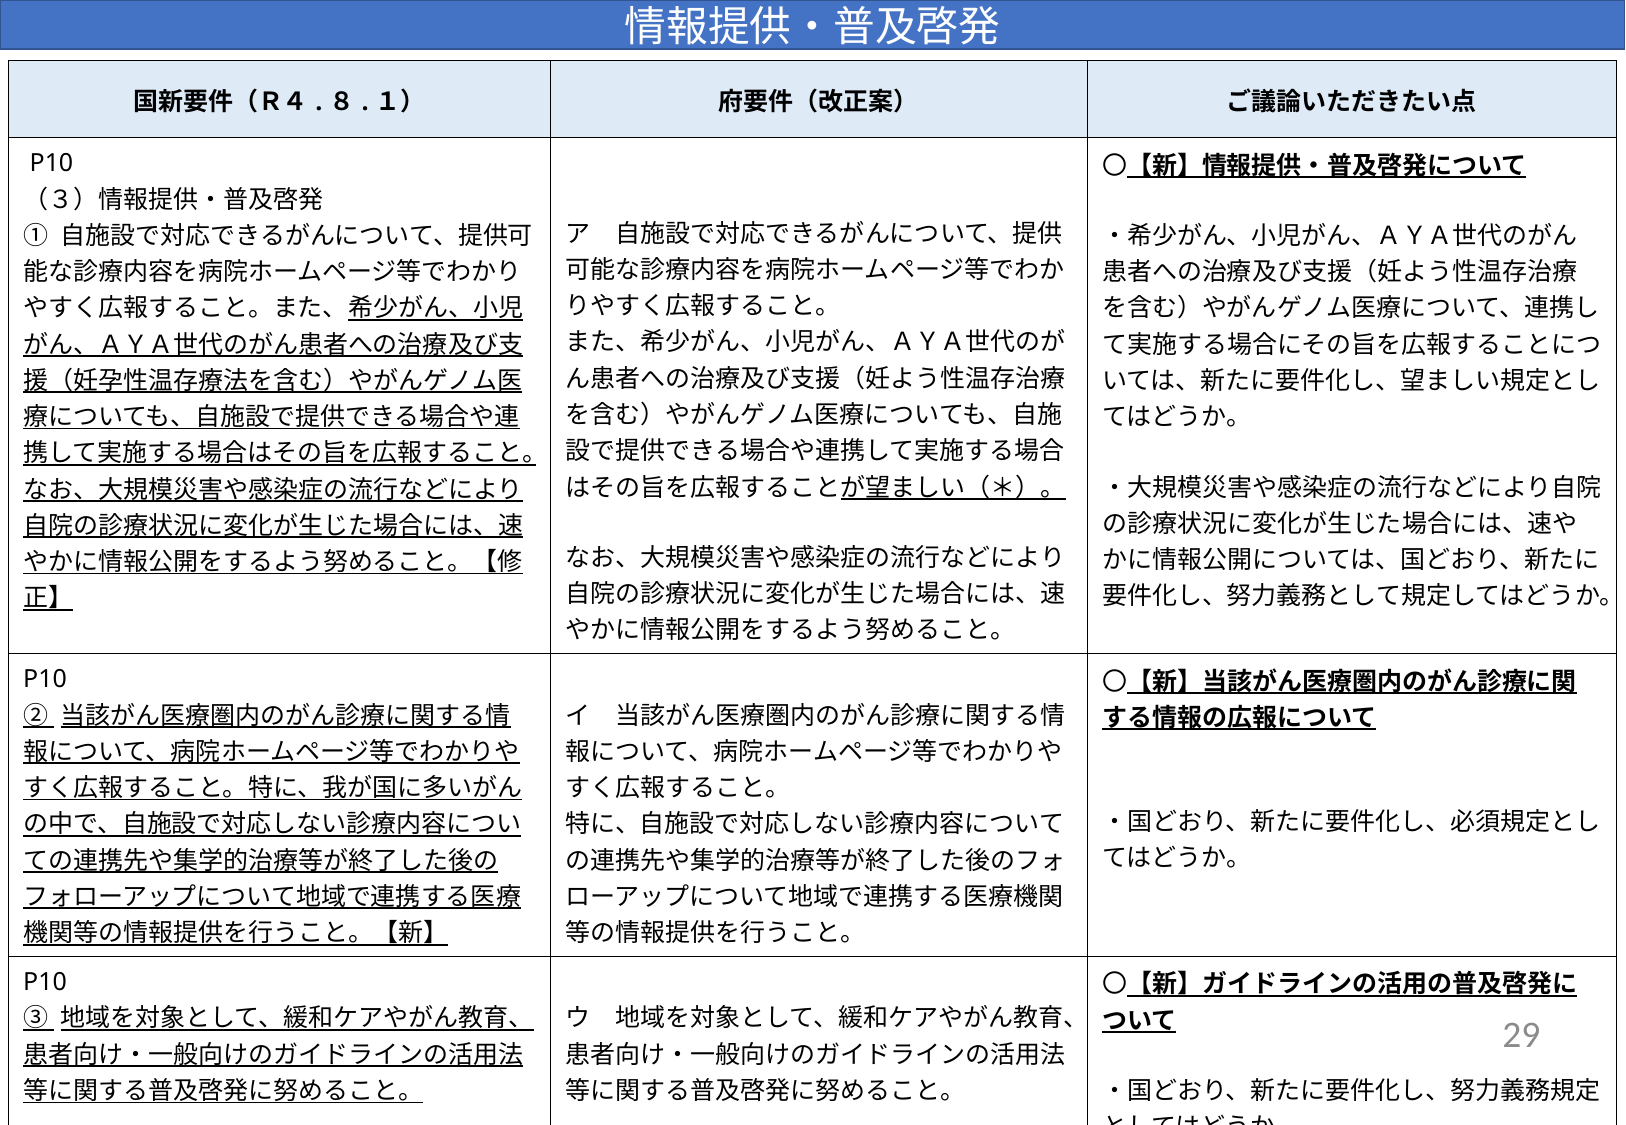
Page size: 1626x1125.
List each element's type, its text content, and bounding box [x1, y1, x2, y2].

slide_number 29 [1189, 1002, 1556, 1063]
table_cell 〇【新】情報提供・普及啓発について ・希少がん、小児がん、ＡＹＡ世代のがん患者への治療及び支援（妊よう性温存治療を含む）やがんゲノム医療について、連携して実施する場合にその旨を広報することについては、新たに要件化し、望ましい規定としてはどうか。 ・大規模災害や感染症の流行などにより自院の診療状況に変化が生じた場合には、速やかに情報公開については、国どおり、新たに要件化し、努力義務として規定してはどうか。 [1088, 138, 1616, 653]
text_box 情報提供・普及啓発 [0, 0, 1625, 50]
table_cell P10 （３）情報提供・普及啓発 ① 自施設で対応できるがんについて、提供可能な診療内容を病院ホームページ等でわかりやすく広報すること。また、希少がん、小児がん、ＡＹＡ世代のがん患者への治療及び支援（妊孕性温存療法を含む）やがんゲノム医療についても、自施設で提供できる場合や連携して実施する場合はその旨を広報すること。なお、大規模災害や感染症の流行などにより自院の診療状況に変化が生じた場合には、速やかに情報公開をするよう努めること。【修正】 [9, 138, 550, 653]
table_cell ウ 地域を対象として、緩和ケアやがん教育、患者向け・一般向けのガイドラインの活用法等に関する普及啓発に努めること。 [551, 957, 1087, 1125]
table_header 府要件（改正案） [551, 61, 1087, 137]
table_cell P10 ③ 地域を対象として、緩和ケアやがん教育、患者向け・一般向けのガイドラインの活用法等に関する普及啓発に努めること。 [9, 957, 550, 1125]
table_cell P10 ② 当該がん医療圏内のがん診療に関する情報について、病院ホームページ等でわかりやすく広報すること。特に、我が国に多いがんの中で、自施設で対応しない診療内容についての連携先や集学的治療等が終了した後のフォローアップについて地域で連携する医療機関等の情報提供を行うこと。【新】 [9, 654, 550, 956]
table_header ご議論いただきたい点 [1088, 61, 1616, 137]
table_cell ア 自施設で対応できるがんについて、提供可能な診療内容を病院ホームページ等でわかりやすく広報すること。 また、希少がん、小児がん、ＡＹＡ世代のがん患者への治療及び支援（妊よう性温存治療を含む）やがんゲノム医療についても、自施設で提供できる場合や連携して実施する場合はその旨を広報することが望ましい（＊）。 なお、大規模災害や感染症の流行などにより自院の診療状況に変化が生じた場合には、速やかに情報公開をするよう努めること。 [551, 138, 1087, 653]
table_cell 〇【新】ガイドラインの活用の普及啓発について ・国どおり、新たに要件化し、努力義務規定としてはどうか。 [1088, 957, 1616, 1125]
table_header 国新要件（Ｒ４.８.１） [9, 61, 550, 137]
table_cell 〇【新】当該がん医療圏内のがん診療に関する情報の広報について ・国どおり、新たに要件化し、必須規定としてはどうか。 [1088, 654, 1616, 956]
table_cell イ 当該がん医療圏内のがん診療に関する情報について、病院ホームページ等でわかりやすく広報すること。 特に、自施設で対応しない診療内容についての連携先や集学的治療等が終了した後のフォローアップについて地域で連携する医療機関等の情報提供を行うこと。 [551, 654, 1087, 956]
